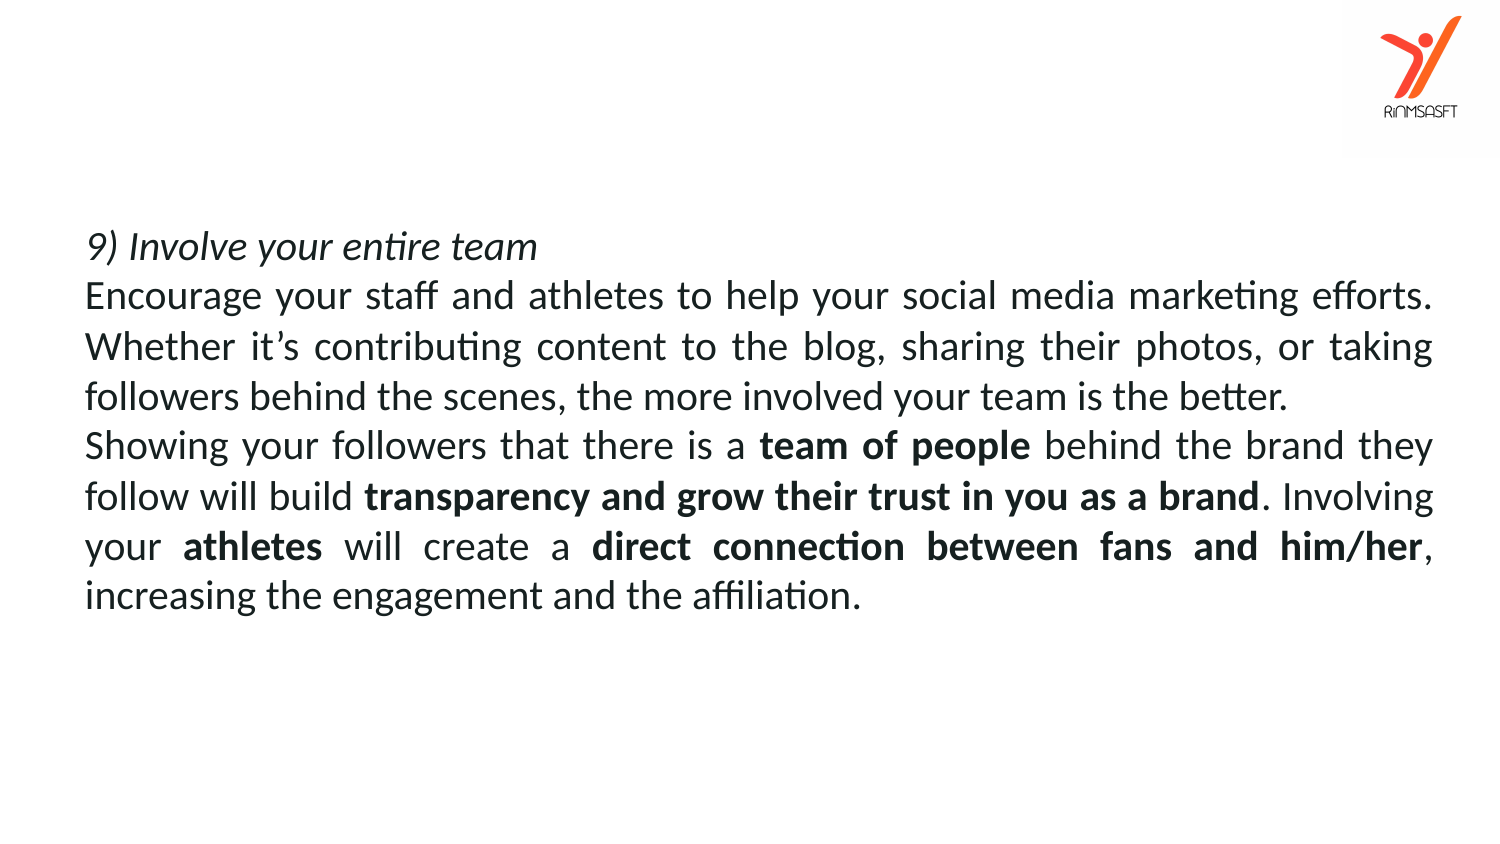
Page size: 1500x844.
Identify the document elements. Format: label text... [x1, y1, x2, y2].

list 9) Involve your entire team Encourage your staff and athletes to help your social media marketing efforts. Whether it’s contributing content to the blog, sharing their photos, or taking followers behind the scenes, the more involved your team is the better. Showing your followers that there is a team of people behind the brand they follow will build transparency and grow their trust in you as a brand. Involving your athletes will create a direct connection between fans and him/her, increasing the engagement and the affiliation. [51, 203, 1449, 764]
picture [1342, 0, 1500, 158]
